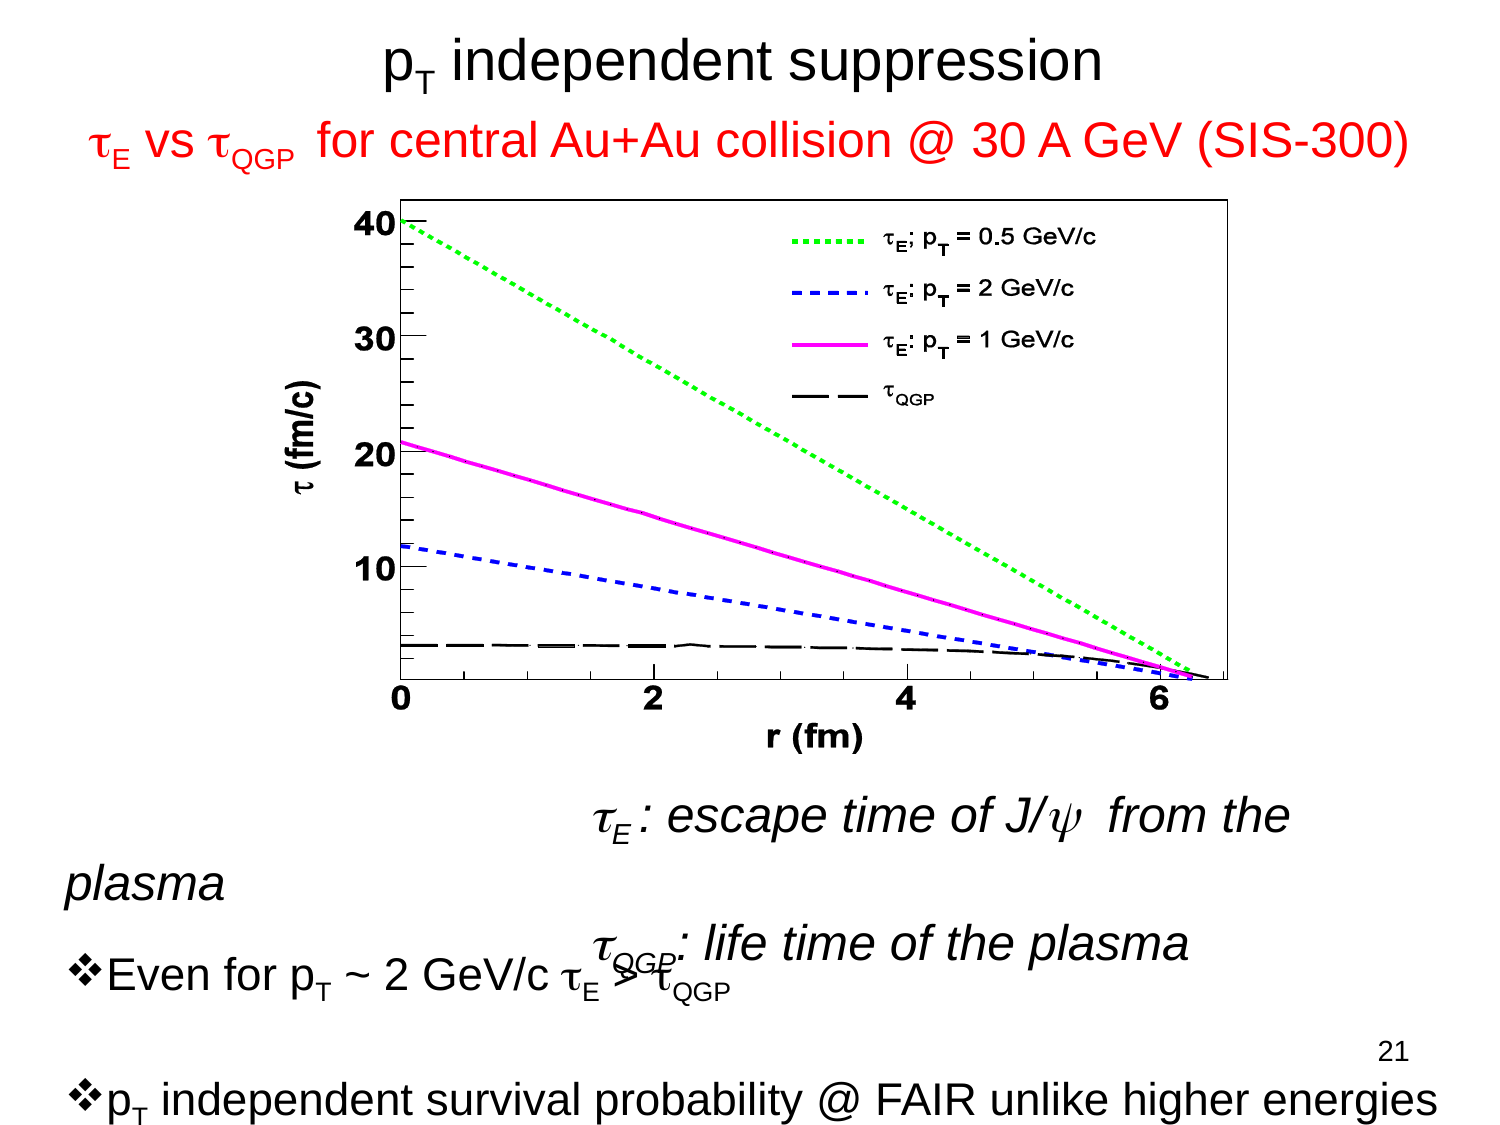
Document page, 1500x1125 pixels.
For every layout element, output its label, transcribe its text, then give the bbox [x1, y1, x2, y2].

picture [224, 174, 1259, 776]
text_box Even for pT ~ 2 GeV/c tE > tQGP pT independent survival probability @ FAIR unlike higher energies [49, 936, 1463, 1125]
text_box pT independent suppression [224, 14, 1263, 109]
slide_number 21 [1074, 1024, 1426, 1103]
text_box tE : escape time of J/y from the plasma tQGP: life time of the plasma [50, 774, 1363, 987]
text_box tE vs tQGP for central Au+Au collision @ 30 A GeV (SIS-300) [24, 99, 1463, 183]
